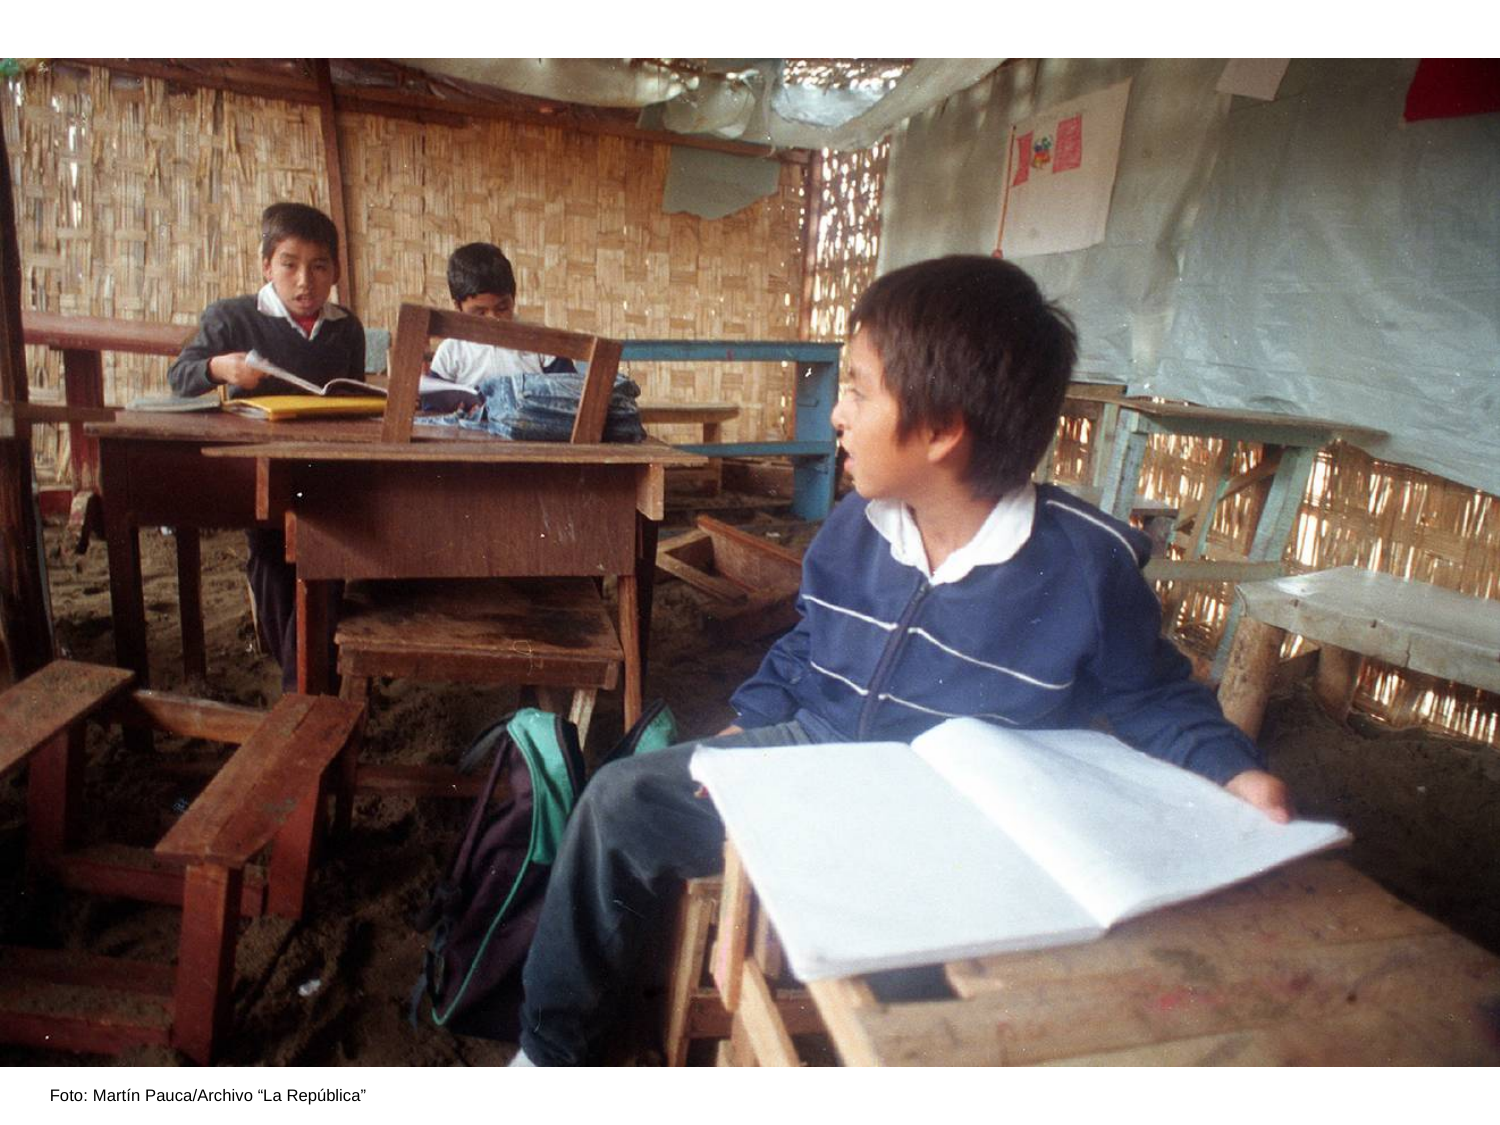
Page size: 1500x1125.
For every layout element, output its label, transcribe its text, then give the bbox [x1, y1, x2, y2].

text_box Foto: Martín Pauca/Archivo “La República” [35, 1077, 818, 1113]
picture [0, 58, 1500, 1067]
